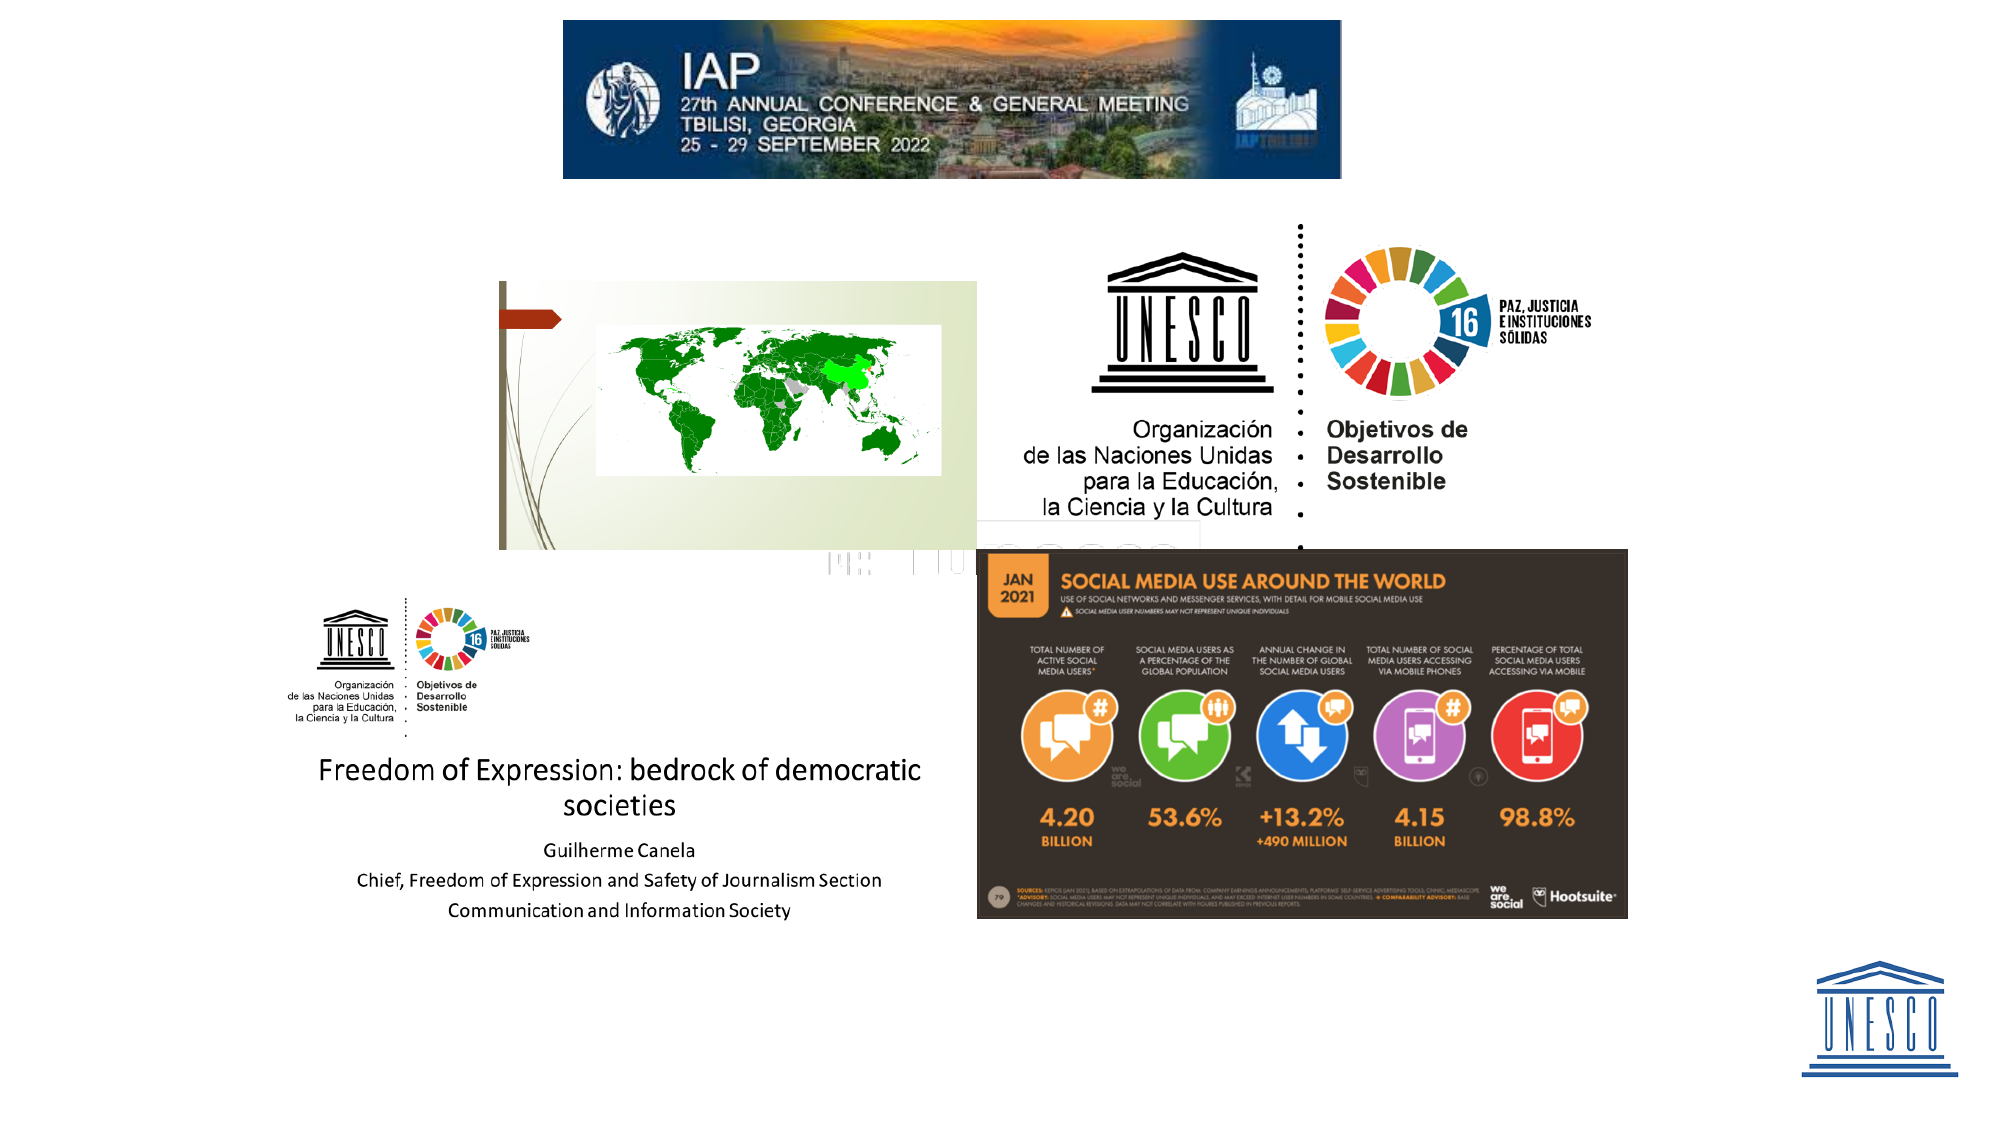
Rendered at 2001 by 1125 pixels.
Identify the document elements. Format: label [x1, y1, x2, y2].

picture [261, 224, 1628, 978]
picture [563, 20, 1342, 179]
picture [1759, 931, 2000, 1112]
